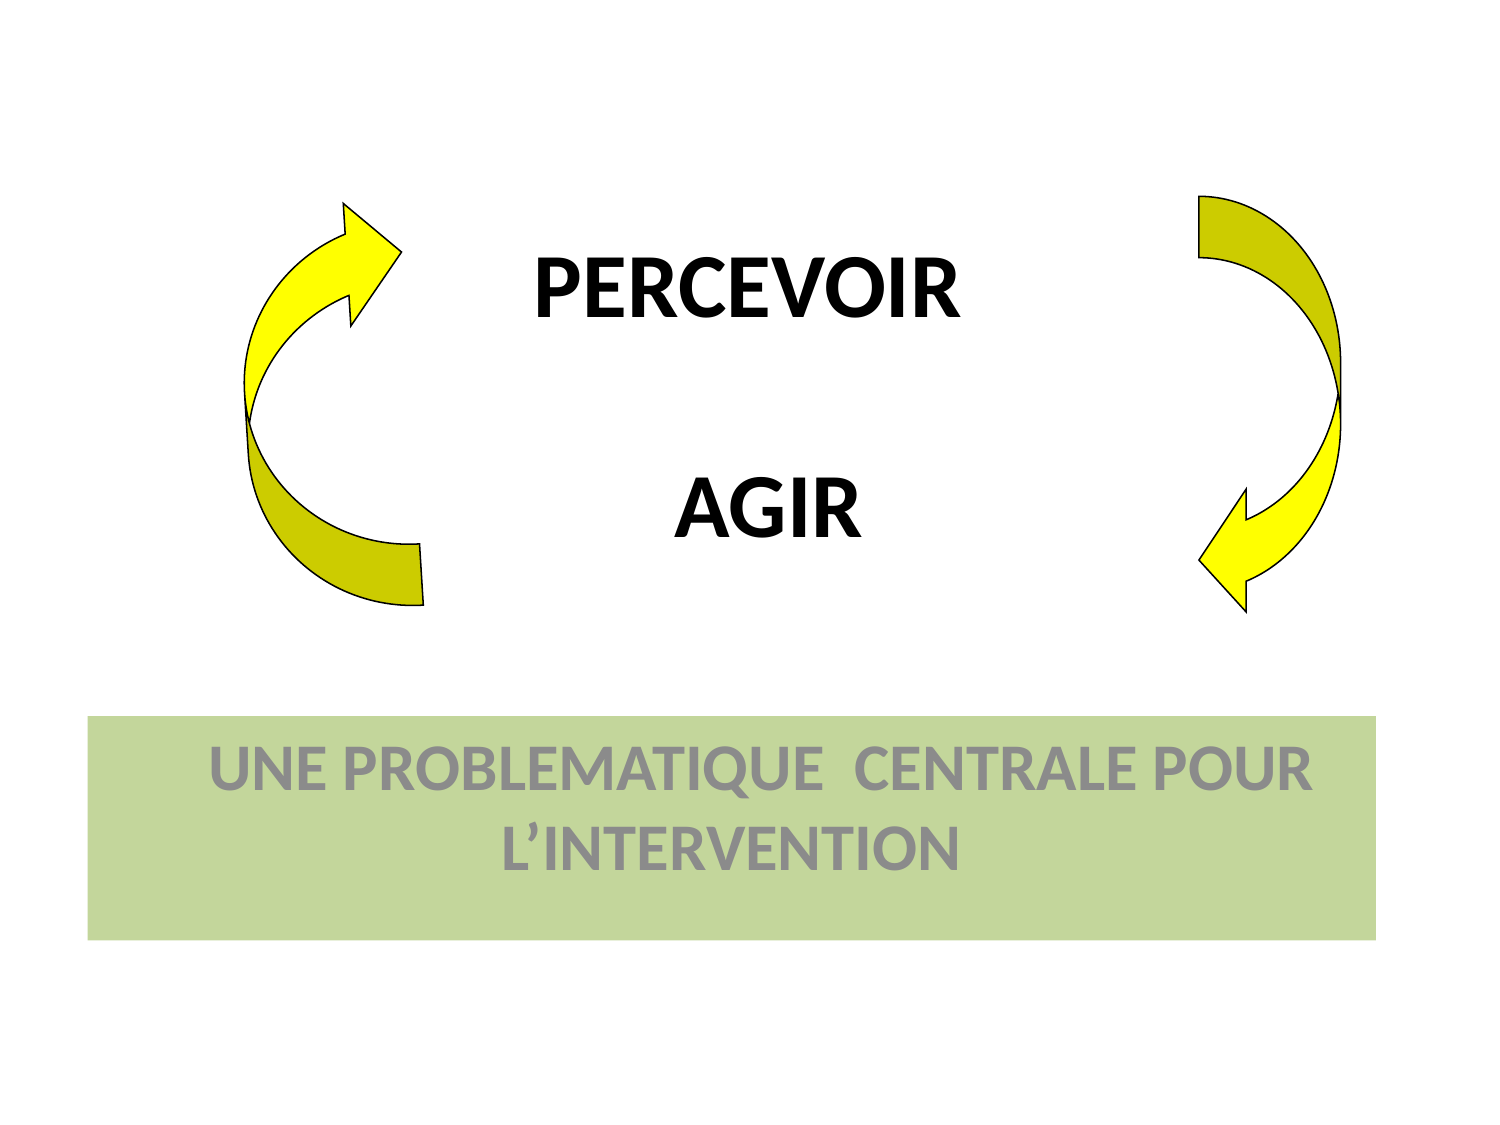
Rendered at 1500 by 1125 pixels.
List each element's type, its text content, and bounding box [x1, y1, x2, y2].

subtitle UNE PROBLEMATIQUE CENTRALE POUR L’INTERVENTION [87, 716, 1376, 941]
text_box [1198, 196, 1341, 612]
title PERCEVOIR AGIR [100, 137, 1438, 646]
text_box [244, 203, 424, 606]
